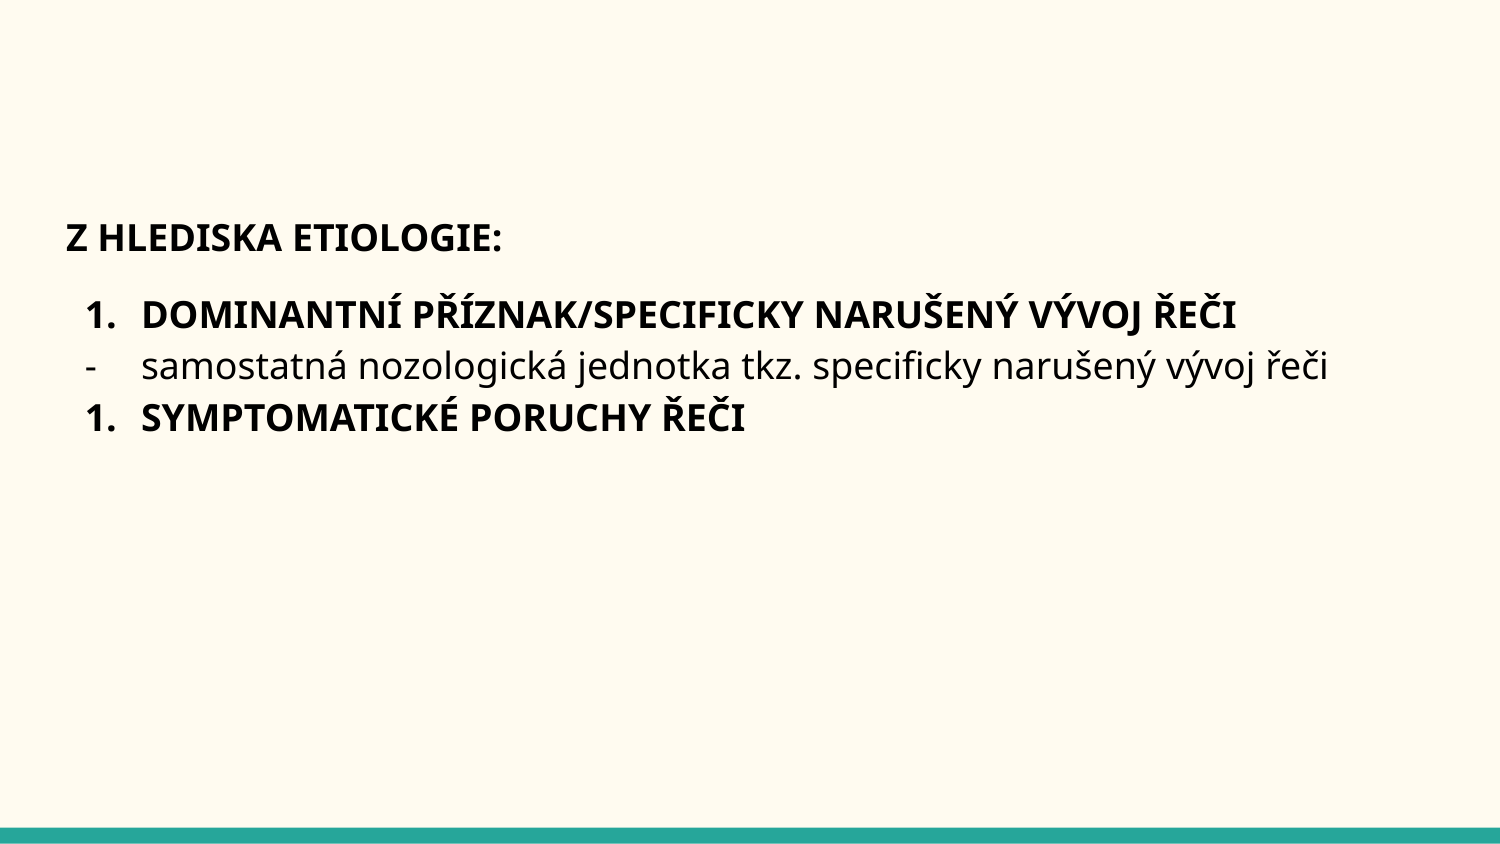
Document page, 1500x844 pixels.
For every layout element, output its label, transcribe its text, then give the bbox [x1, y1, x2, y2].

list Z HLEDISKA ETIOLOGIE: DOMINANTNÍ PŘÍZNAK/SPECIFICKY NARUŠENÝ VÝVOJ ŘEČI samostatná nozologická jednotka tkz. specificky narušený vývoj řeči SYMPTOMATICKÉ PORUCHY ŘEČI [51, 192, 1449, 750]
